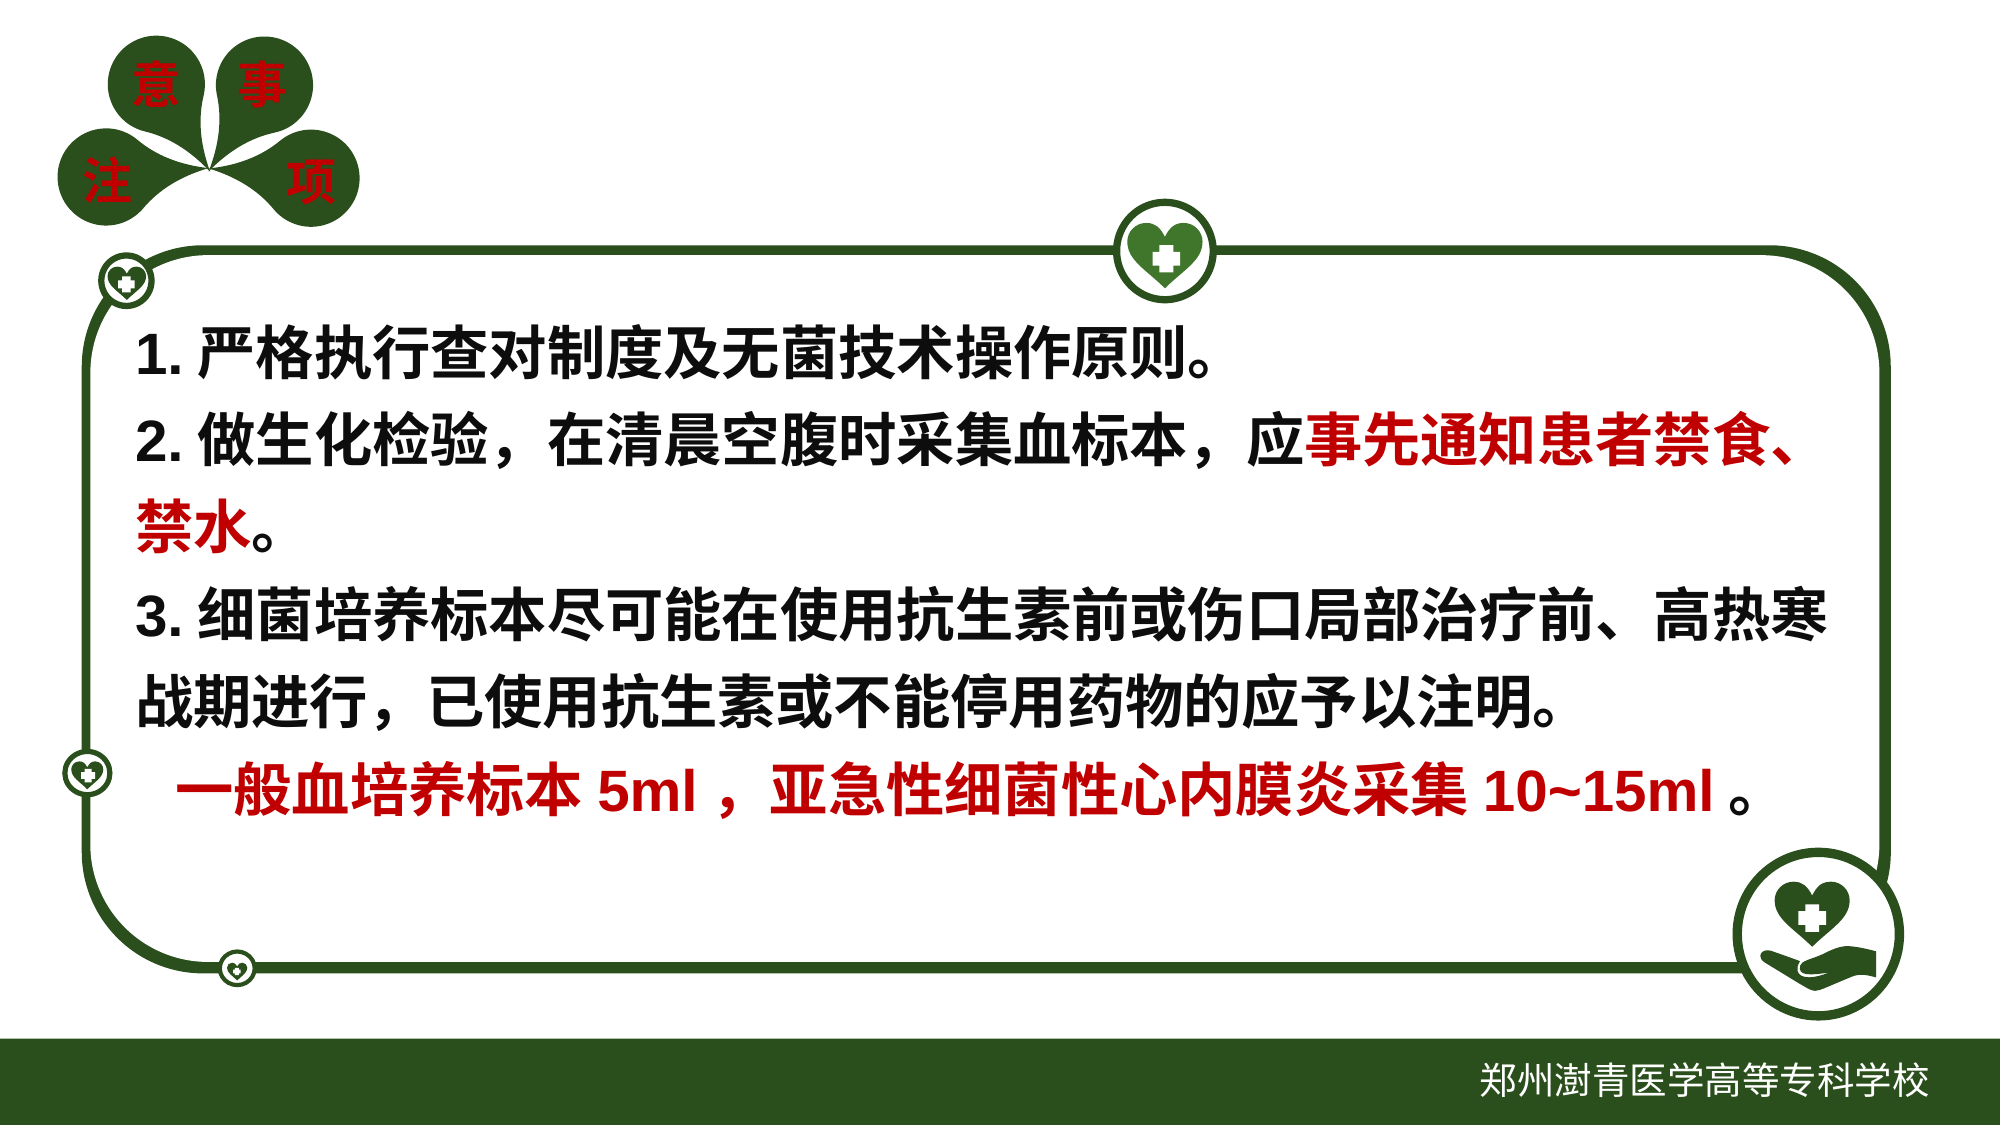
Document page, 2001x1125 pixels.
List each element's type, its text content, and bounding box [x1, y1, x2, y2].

list 1.严格执行查对制度及无菌技术操作原则。 2.做生化检验，在清晨空腹时采集血标本，应事先通知患者禁食、禁水。 3.细菌培养标本尽可能在使用抗生素前或伤口局部治疗前、高热寒战期进行，已使用抗生素或不能停用药物的应予以注明。 一般血培养标本5ml，亚急性细菌性心内膜炎采集10~15ml。 [119, 290, 1881, 905]
text_box 郑州澍青医学高等专科学校 [1465, 1049, 1950, 1125]
